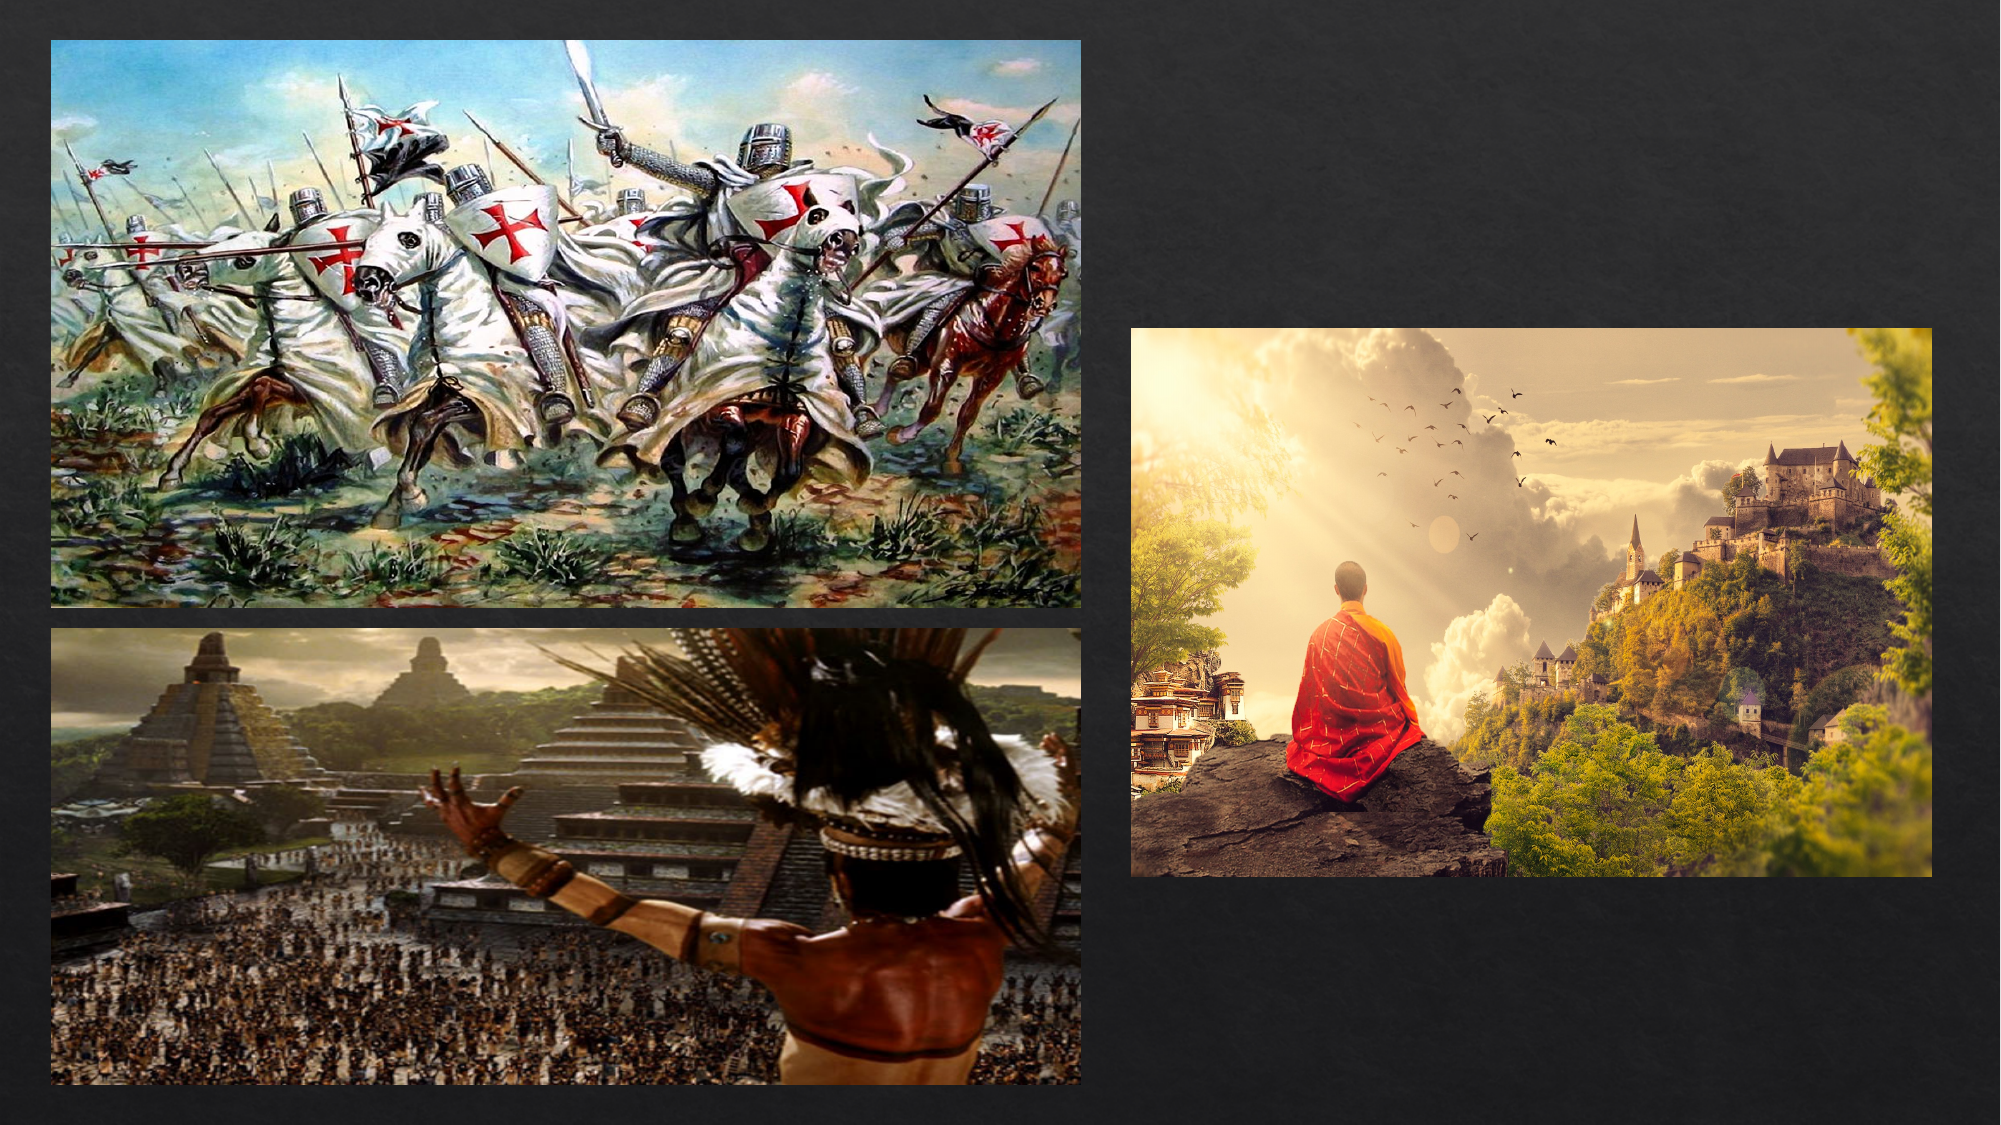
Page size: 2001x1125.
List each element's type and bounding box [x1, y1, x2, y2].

picture [1131, 328, 1932, 877]
picture [51, 40, 1082, 608]
picture [51, 628, 1082, 1085]
